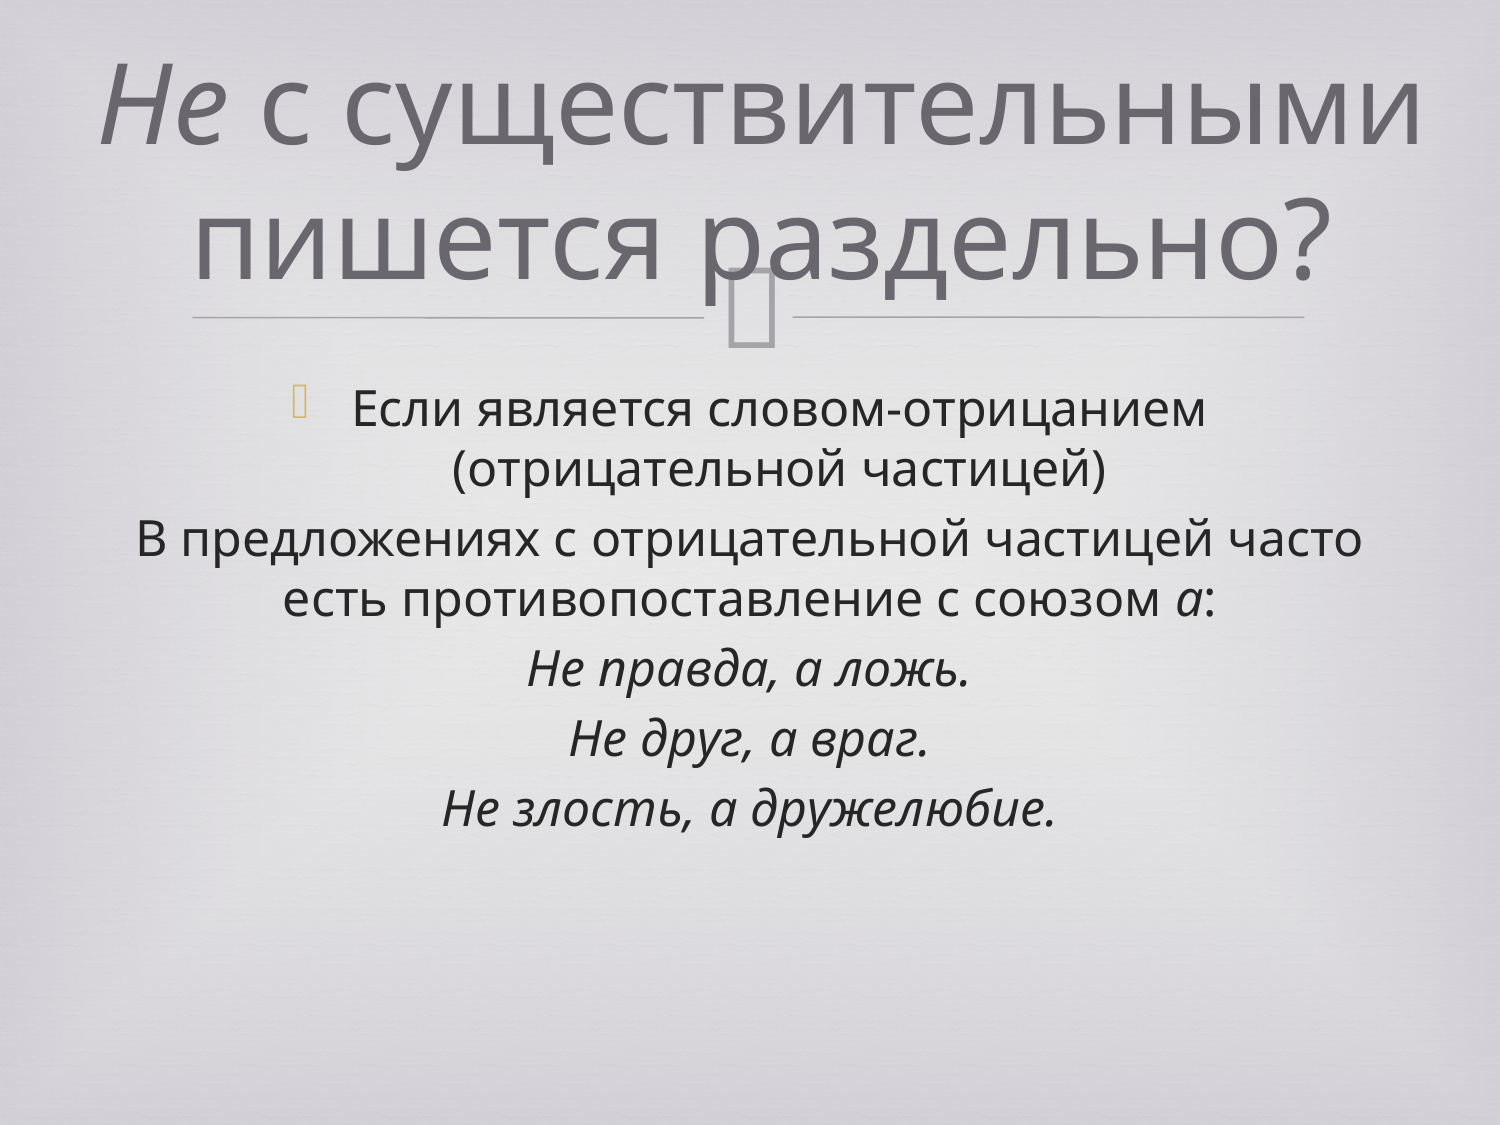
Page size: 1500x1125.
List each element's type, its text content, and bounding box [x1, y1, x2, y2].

title Не с существительными пишется раздельно? [53, 54, 1471, 279]
list Если является словом-отрицанием (отрицательной частицей) В предложениях с отрицательной частицей часто есть противопоставление с союзом а: Не правда, а ложь. Не друг, а враг. Не злость, а дружелюбие. [114, 368, 1386, 1005]
